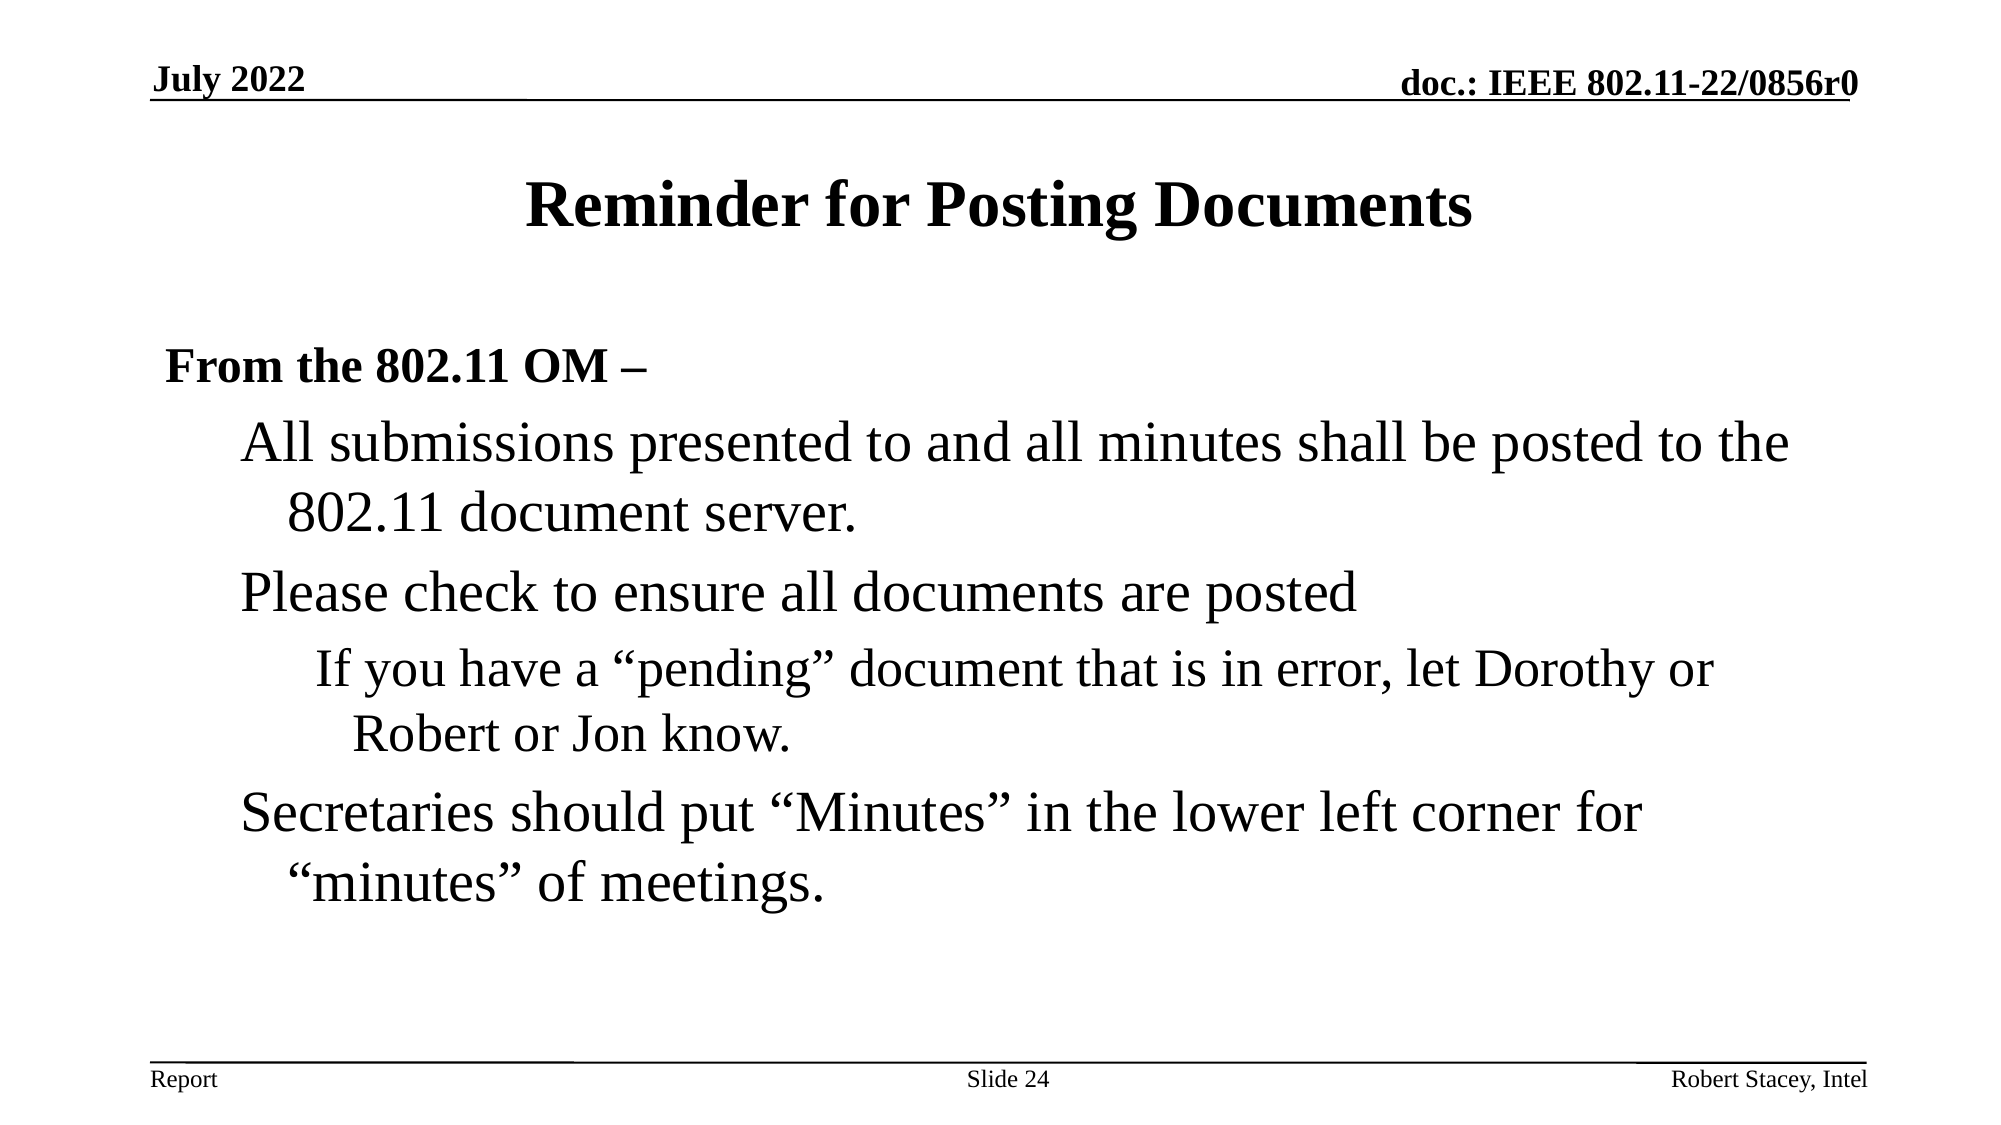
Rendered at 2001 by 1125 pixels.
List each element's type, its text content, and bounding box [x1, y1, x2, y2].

list From the 802.11 OM – All submissions presented to and all minutes shall be posted to the 802.11 document server. Please check to ensure all documents are posted If you have a “pending” document that is in error, let Dorothy or Robert or Jon know. Secretaries should put “Minutes” in the lower left corner for “minutes” of meetings. [149, 324, 1850, 1000]
slide_number Slide 24 [950, 1061, 1067, 1123]
footer Robert Stacey, Intel [1171, 1061, 1869, 1093]
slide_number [152, 54, 563, 100]
title Reminder for Posting Documents [149, 112, 1850, 288]
